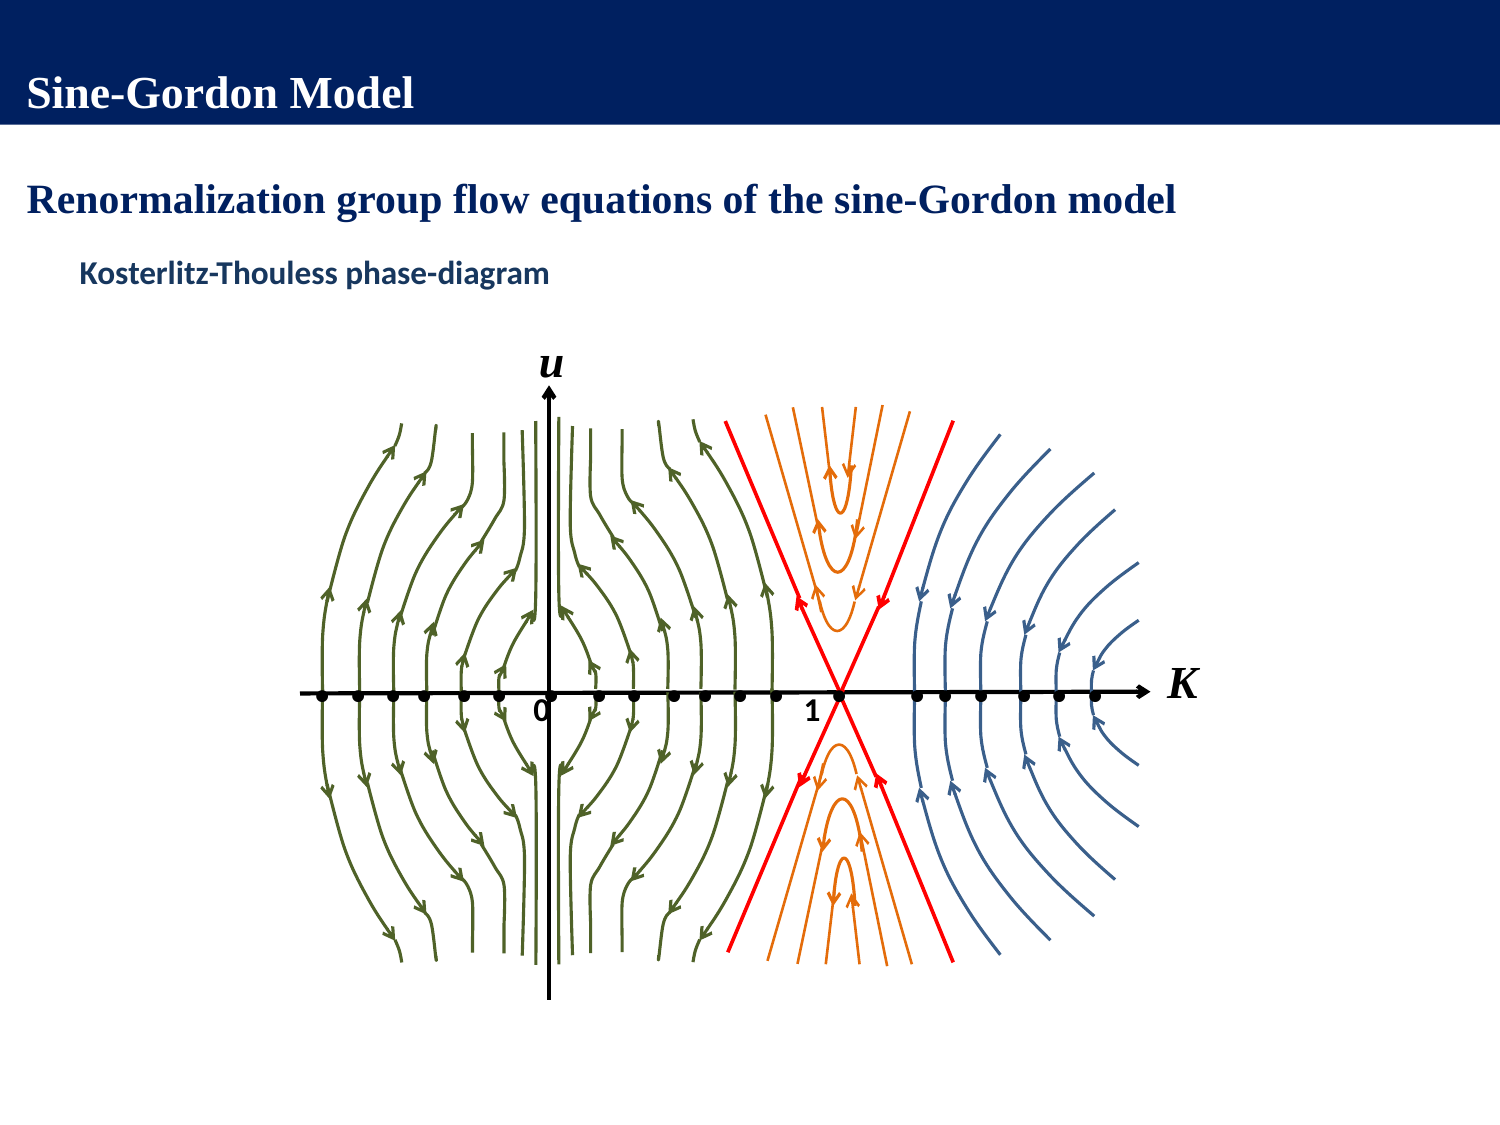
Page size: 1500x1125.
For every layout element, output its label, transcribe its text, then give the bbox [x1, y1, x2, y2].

text_box Sine-Gordon Model [0, 0, 1500, 125]
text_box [576, 621, 841, 726]
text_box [767, 744, 913, 988]
text_box K [1174, 645, 1257, 716]
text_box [558, 416, 773, 619]
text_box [321, 735, 537, 965]
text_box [558, 735, 773, 965]
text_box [777, 735, 908, 742]
text_box Kosterlitz-Thouless phase-diagram [64, 243, 1500, 299]
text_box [843, 621, 1170, 726]
text_box Renormalization group flow equations of the sine-Gordon model [11, 164, 1329, 230]
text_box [915, 420, 954, 432]
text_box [913, 735, 1139, 956]
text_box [915, 434, 1139, 619]
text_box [765, 383, 911, 619]
text_box u [477, 324, 627, 395]
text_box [248, 621, 575, 726]
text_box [321, 420, 537, 619]
